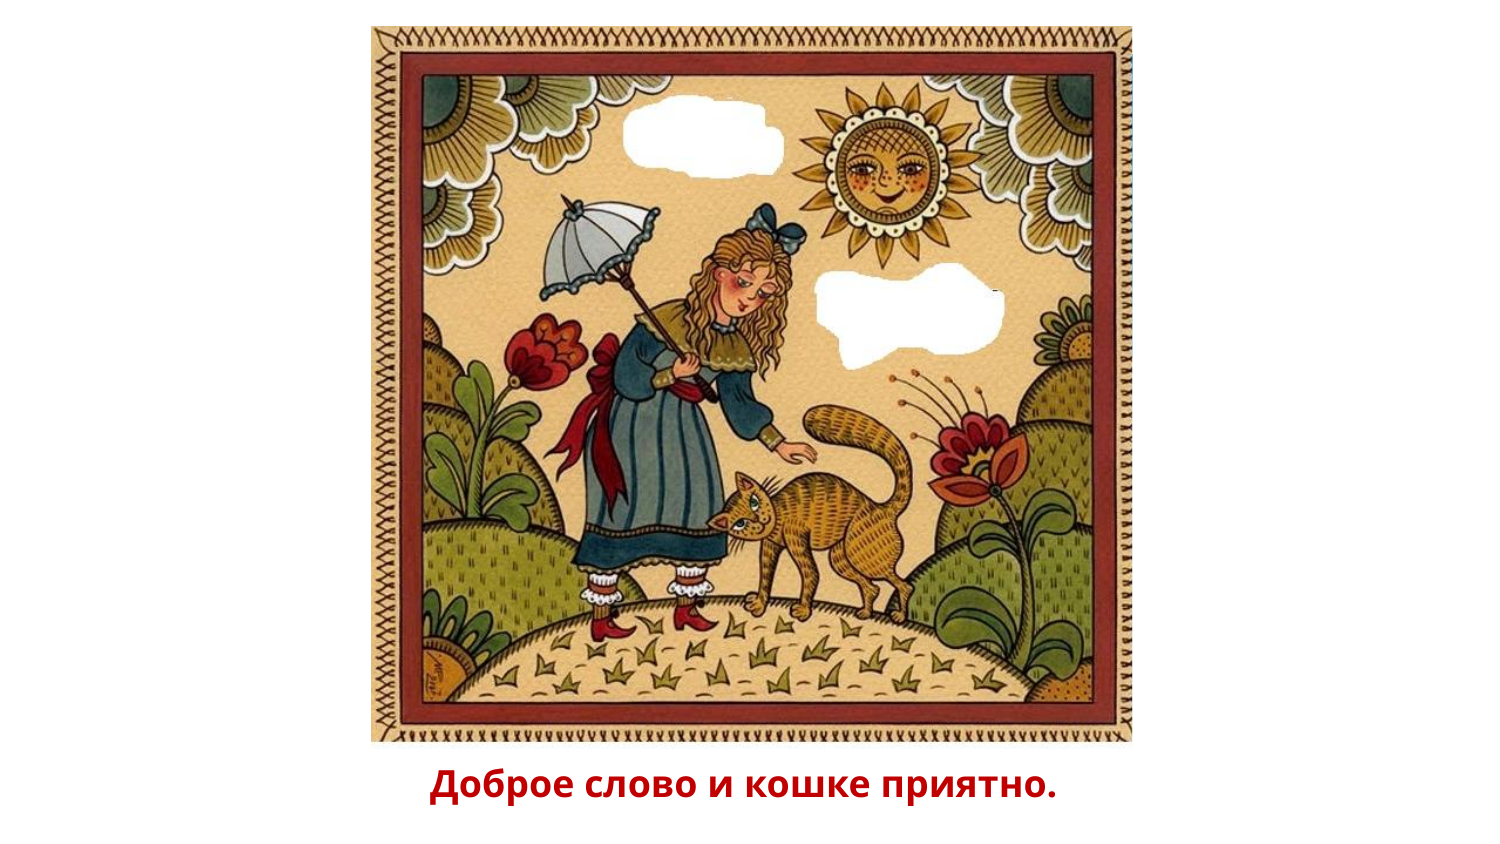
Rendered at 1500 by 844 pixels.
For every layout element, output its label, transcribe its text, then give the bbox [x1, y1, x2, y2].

picture [370, 26, 1133, 749]
text_box Доброе слово и кошке приятно. [53, 752, 1436, 813]
